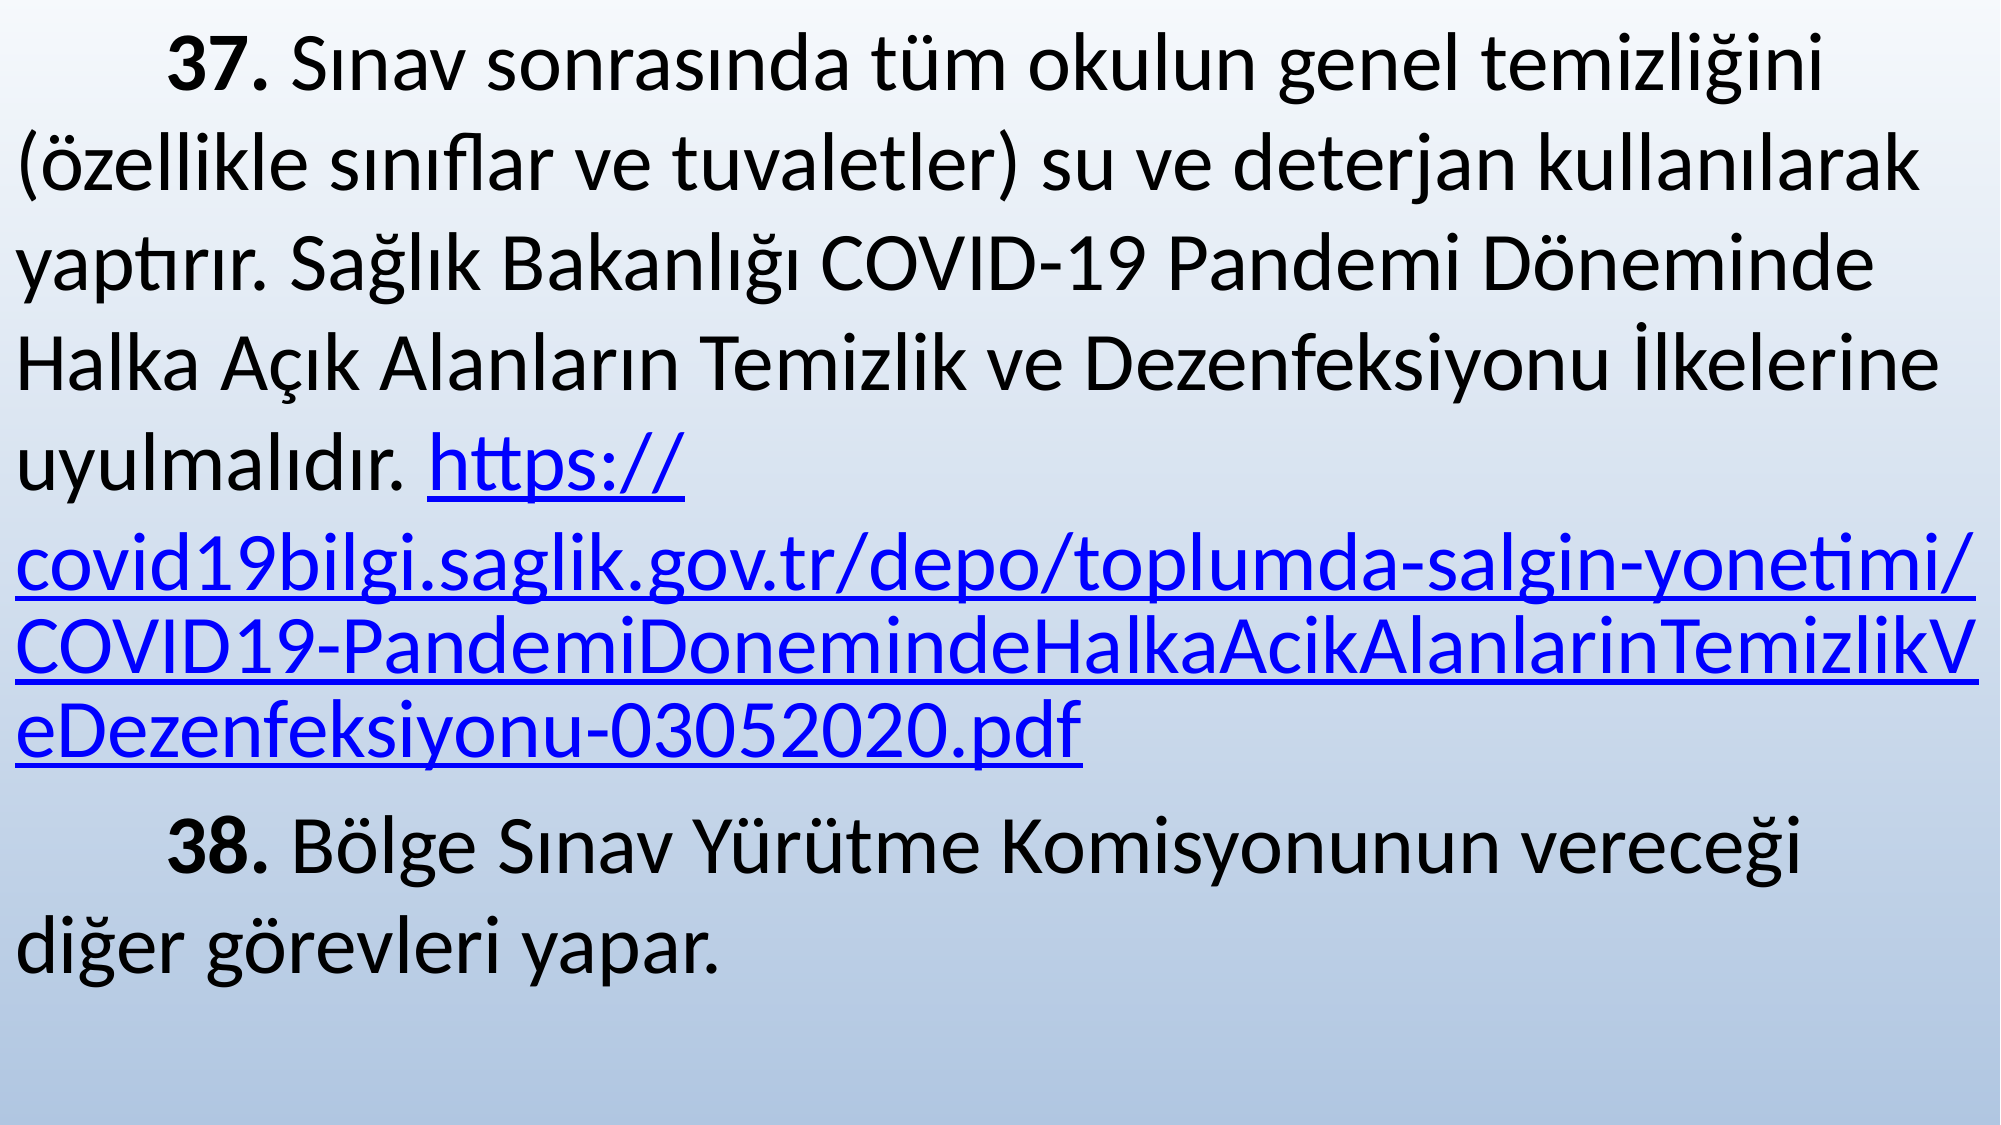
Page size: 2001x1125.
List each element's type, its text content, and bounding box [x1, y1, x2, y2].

list 37. Sınav sonrasında tüm okulun genel temizliğini (özellikle sınıflar ve tuvaletler) su ve deterjan kullanılarak yaptırır. Sağlık Bakanlığı COVID-19 Pandemi Döneminde Halka Açık Alanların Temizlik ve Dezenfeksiyonu İlkelerine uyulmalıdır. https://covid19bilgi.saglik.gov.tr/depo/toplumda-salgin-yonetimi/COVID19-PandemiDonemindeHalkaAcikAlanlarinTemizlikVeDezenfeksiyonu-03052020.pdf 38. Bölge Sınav Yürütme Komisyonunun vereceği diğer görevleri yapar. [0, 0, 2000, 1125]
